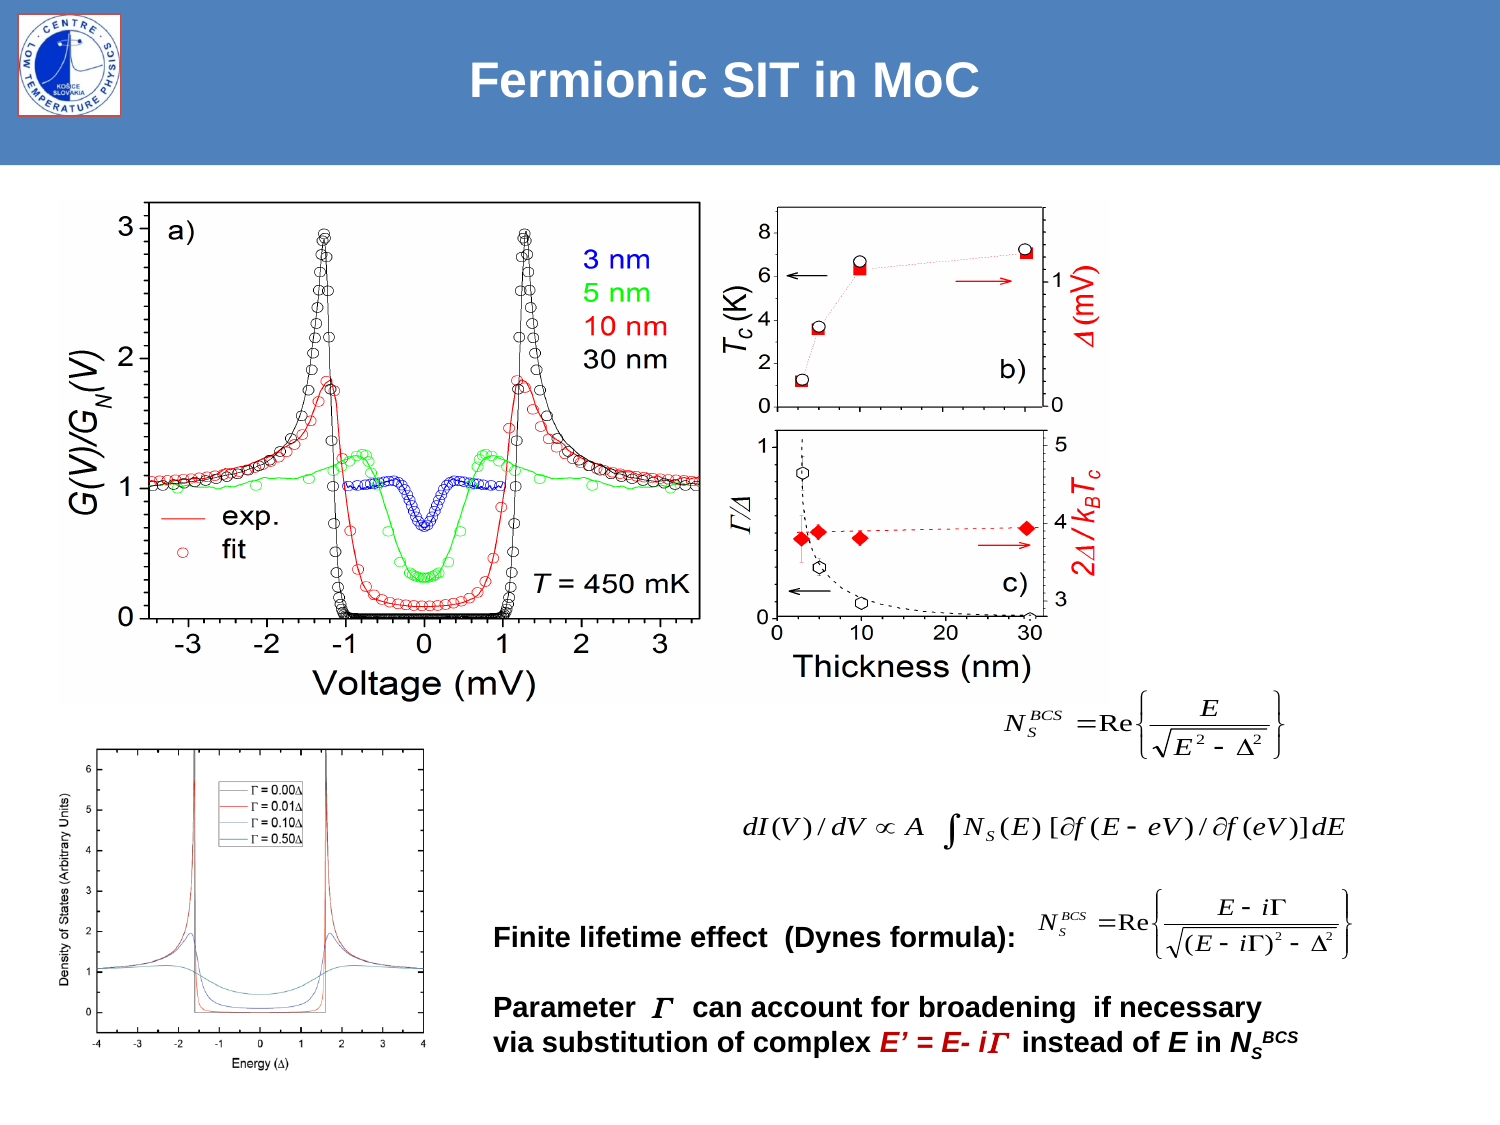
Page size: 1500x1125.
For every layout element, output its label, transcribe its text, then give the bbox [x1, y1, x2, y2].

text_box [737, 804, 1353, 853]
picture [18, 14, 121, 116]
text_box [997, 680, 1301, 765]
text_box Fermionic SIT in MoC [277, 40, 1187, 115]
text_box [1033, 881, 1365, 965]
text_box [0, 0, 1500, 166]
picture [58, 200, 1111, 705]
text_box Finite lifetime effect (Dynes formula): Parameter G can account for broadening if necessary via substitution of complex E’ = E- iG instead of E in NSBCS [490, 916, 1365, 1065]
picture [52, 740, 432, 1071]
